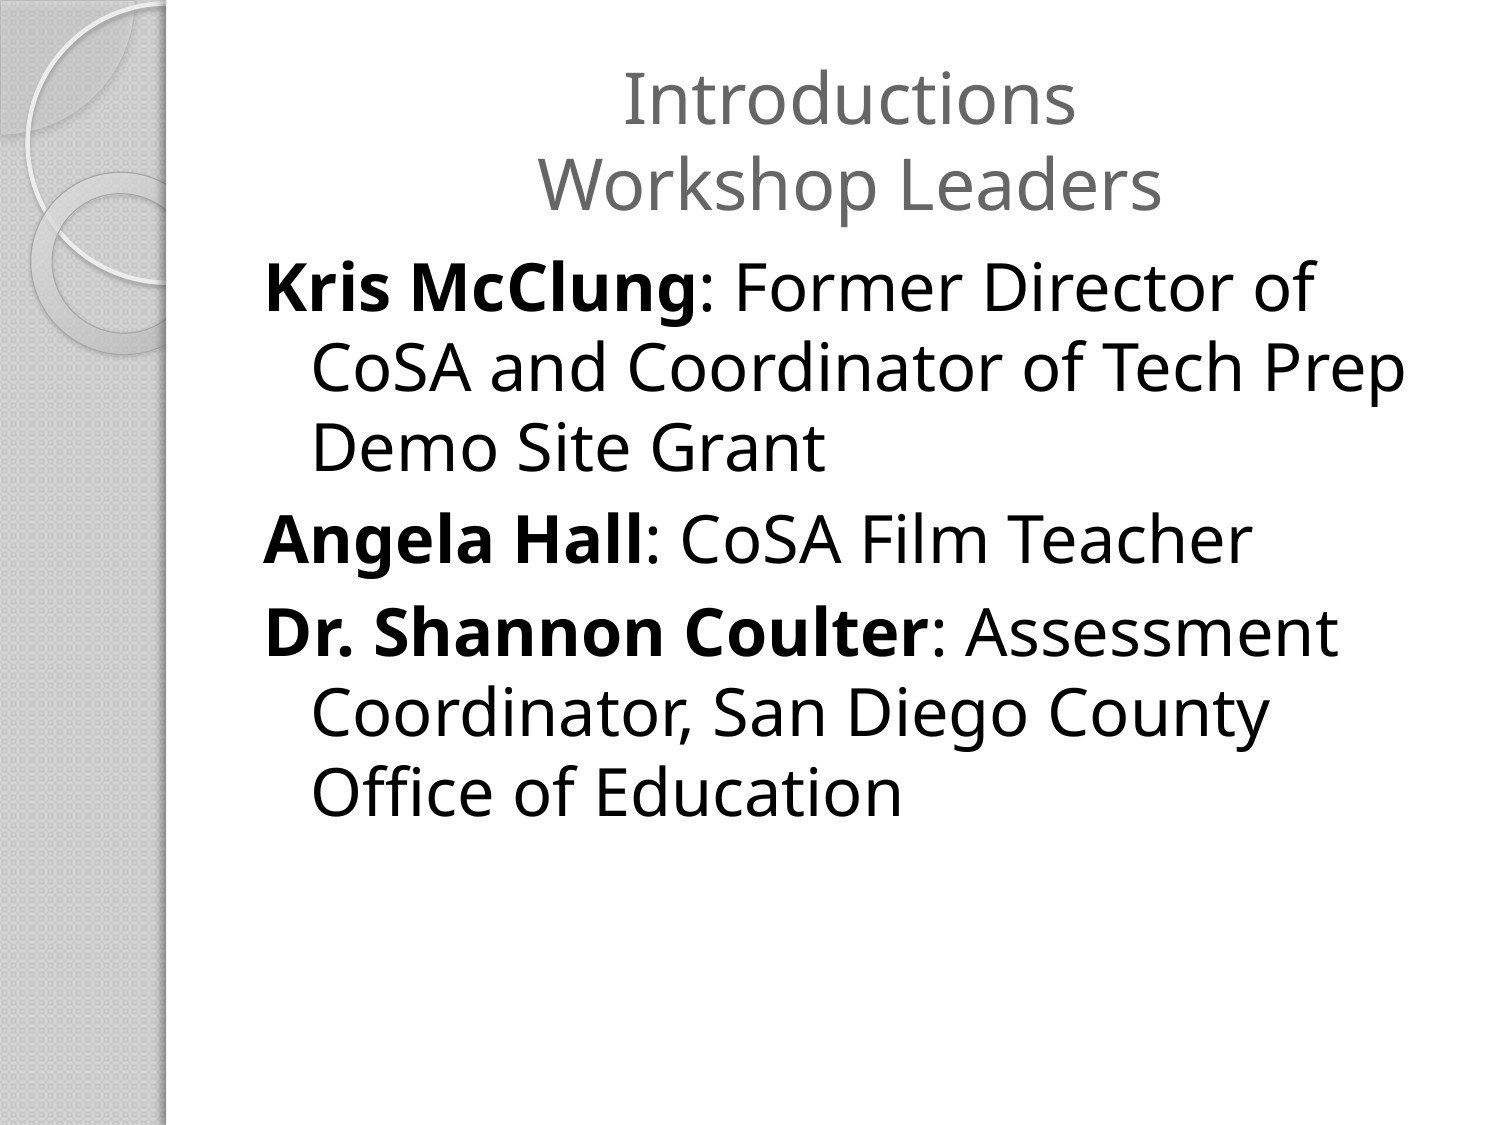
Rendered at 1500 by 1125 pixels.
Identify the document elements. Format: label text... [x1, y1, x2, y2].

title Introductions Workshop Leaders [235, 45, 1466, 233]
list Kris McClung: Former Director of CoSA and Coordinator of Tech Prep Demo Site Grant Angela Hall: CoSA Film Teacher Dr. Shannon Coulter: Assessment Coordinator, San Diego County Office of Education [235, 237, 1466, 1025]
